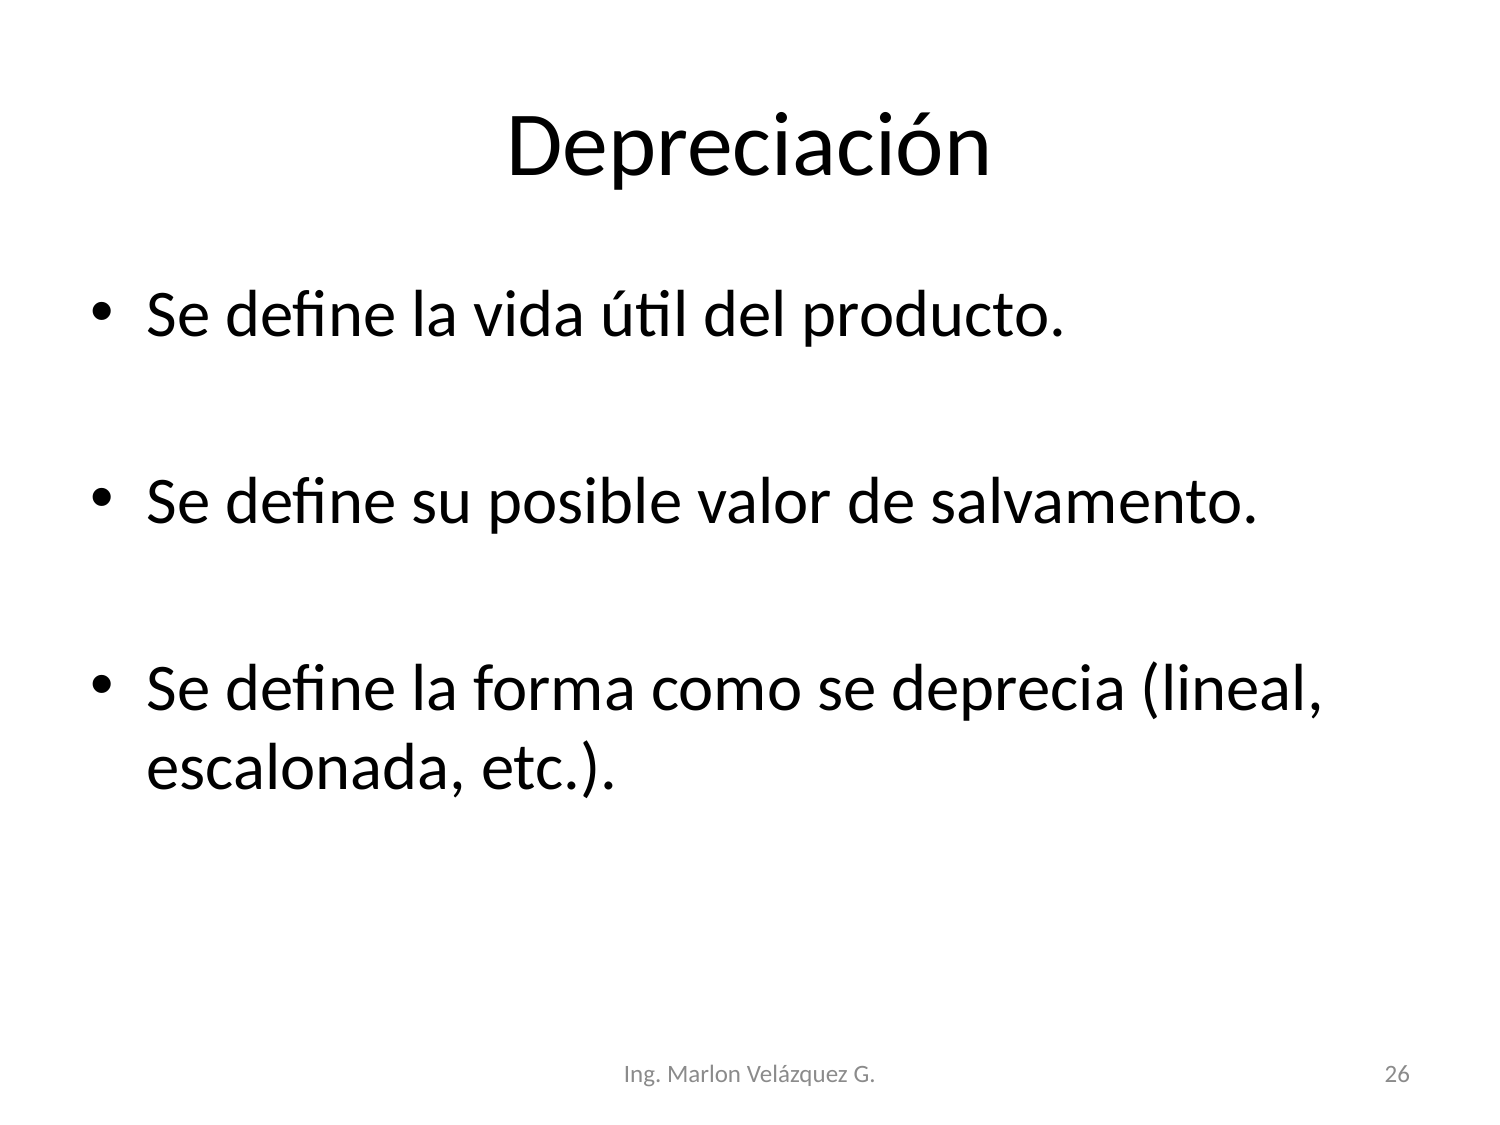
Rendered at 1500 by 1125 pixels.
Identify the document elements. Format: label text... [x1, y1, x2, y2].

title Depreciación [75, 45, 1425, 233]
list Se define la vida útil del producto. Se define su posible valor de salvamento. Se define la forma como se deprecia (lineal, escalonada, etc.). [75, 262, 1425, 1005]
slide_number 26 [1074, 1042, 1425, 1103]
footer Ing. Marlon Velázquez G. [512, 1042, 988, 1103]
